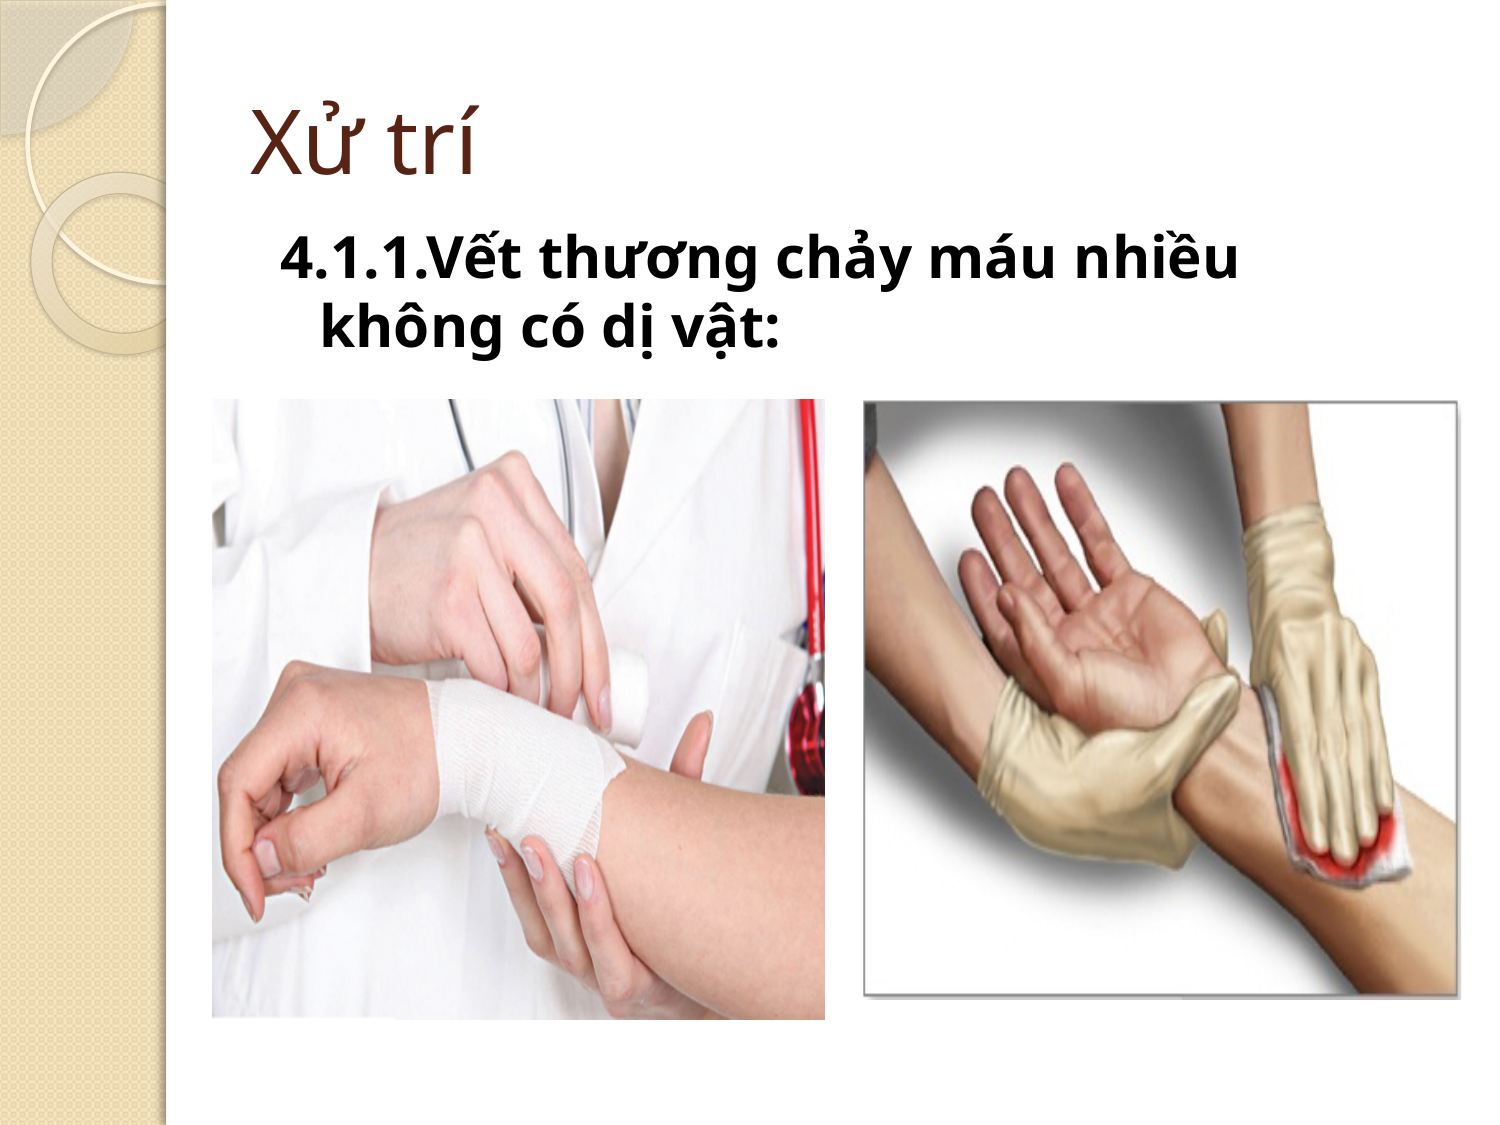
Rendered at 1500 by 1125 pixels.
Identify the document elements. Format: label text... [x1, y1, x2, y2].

list 4.1.1.Vết thương chảy máu nhiều không có dị vật: [200, 212, 1430, 1000]
title Xử trí [235, 45, 1466, 233]
picture [862, 399, 1463, 1001]
picture [212, 399, 826, 1020]
